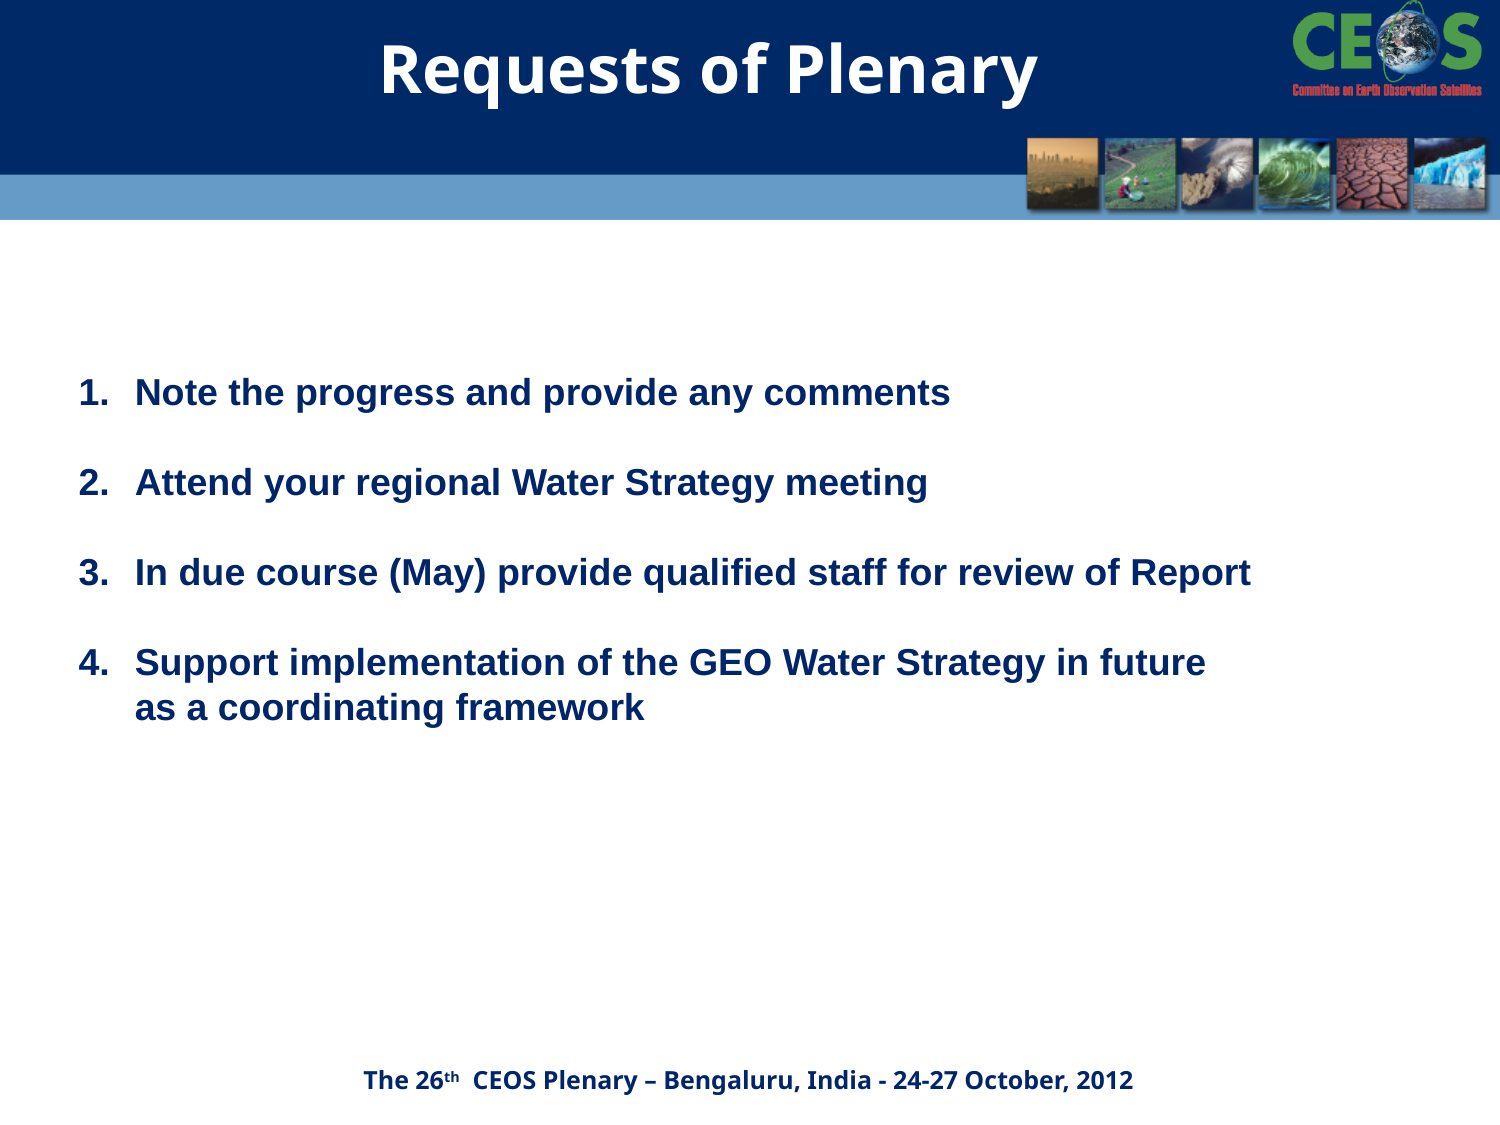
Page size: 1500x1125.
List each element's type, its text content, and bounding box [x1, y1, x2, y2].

text_box Requests of Plenary [71, 16, 1346, 117]
text_box The 26th CEOS Plenary – Bengaluru, India - 24-27 October, 2012 [314, 1057, 1184, 1098]
picture [0, 0, 1500, 220]
text_box Note the progress and provide any comments Attend your regional Water Strategy meeting In due course (May) provide qualified staff for review of Report Support implementation of the GEO Water Strategy in future as a coordinating framework [63, 360, 1268, 916]
